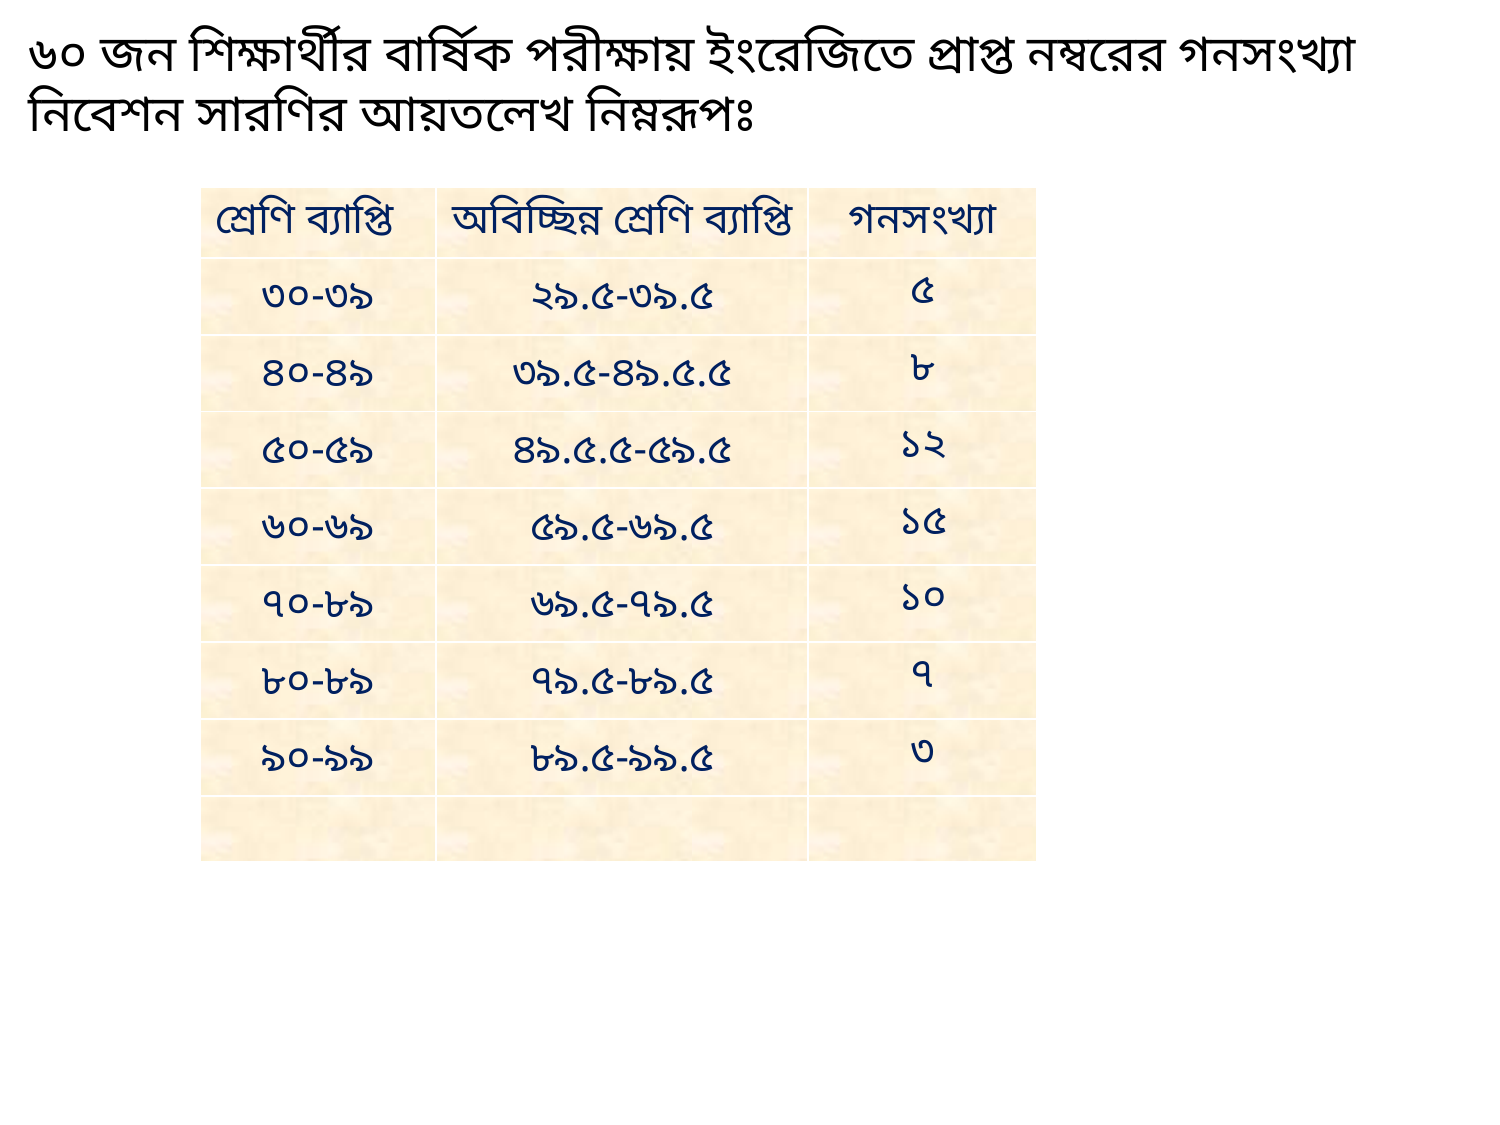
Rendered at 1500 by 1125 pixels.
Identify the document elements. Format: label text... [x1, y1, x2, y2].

table_cell ৫৯.৫-৬৯.৫ [437, 489, 807, 564]
table_cell ৮৯.৫-৯৯.৫ [437, 720, 807, 795]
table_cell ৪৯.৫.৫-৫৯.৫ [437, 412, 807, 487]
table_cell ৮ [809, 336, 1036, 411]
table_cell ১২ [809, 412, 1036, 487]
table_cell [437, 797, 807, 861]
table_header অবিচ্ছিন্ন শ্রেণি ব্যাপ্তি [437, 188, 807, 257]
table_cell [809, 797, 1036, 861]
table_cell ১০ [809, 566, 1036, 641]
table_cell ৫০-৫৯ [201, 412, 435, 487]
text_box ৬০ জন শিক্ষার্থীর বার্ষিক পরীক্ষায় ইংরেজিতে প্রাপ্ত নম্বরের গনসংখ্যা নিবেশন সারণির আয়তলেখ নিম্নরূপঃ [14, 14, 1457, 149]
table_cell ৪০-৪৯ [201, 336, 435, 411]
table_cell ৬৯.৫-৭৯.৫ [437, 566, 807, 641]
table_cell ১৫ [809, 489, 1036, 564]
table_cell ৭৯.৫-৮৯.৫ [437, 643, 807, 718]
table_cell [201, 797, 435, 861]
table_cell ৭ [809, 643, 1036, 718]
table_cell ৭০-৮৯ [201, 566, 435, 641]
table_cell ৩৯.৫-৪৯.৫.৫ [437, 336, 807, 411]
table_cell ৯০-৯৯ [201, 720, 435, 795]
table_header গনসংখ্যা [809, 188, 1036, 257]
table_cell ৩০-৩৯ [201, 259, 435, 334]
table_cell ৬০-৬৯ [201, 489, 435, 564]
table_cell ৫ [809, 259, 1036, 334]
table_cell ৮০-৮৯ [201, 643, 435, 718]
table_header শ্রেণি ব্যাপ্তি [201, 188, 435, 257]
table_cell ৩ [809, 720, 1036, 795]
table_cell ২৯.৫-৩৯.৫ [437, 259, 807, 334]
